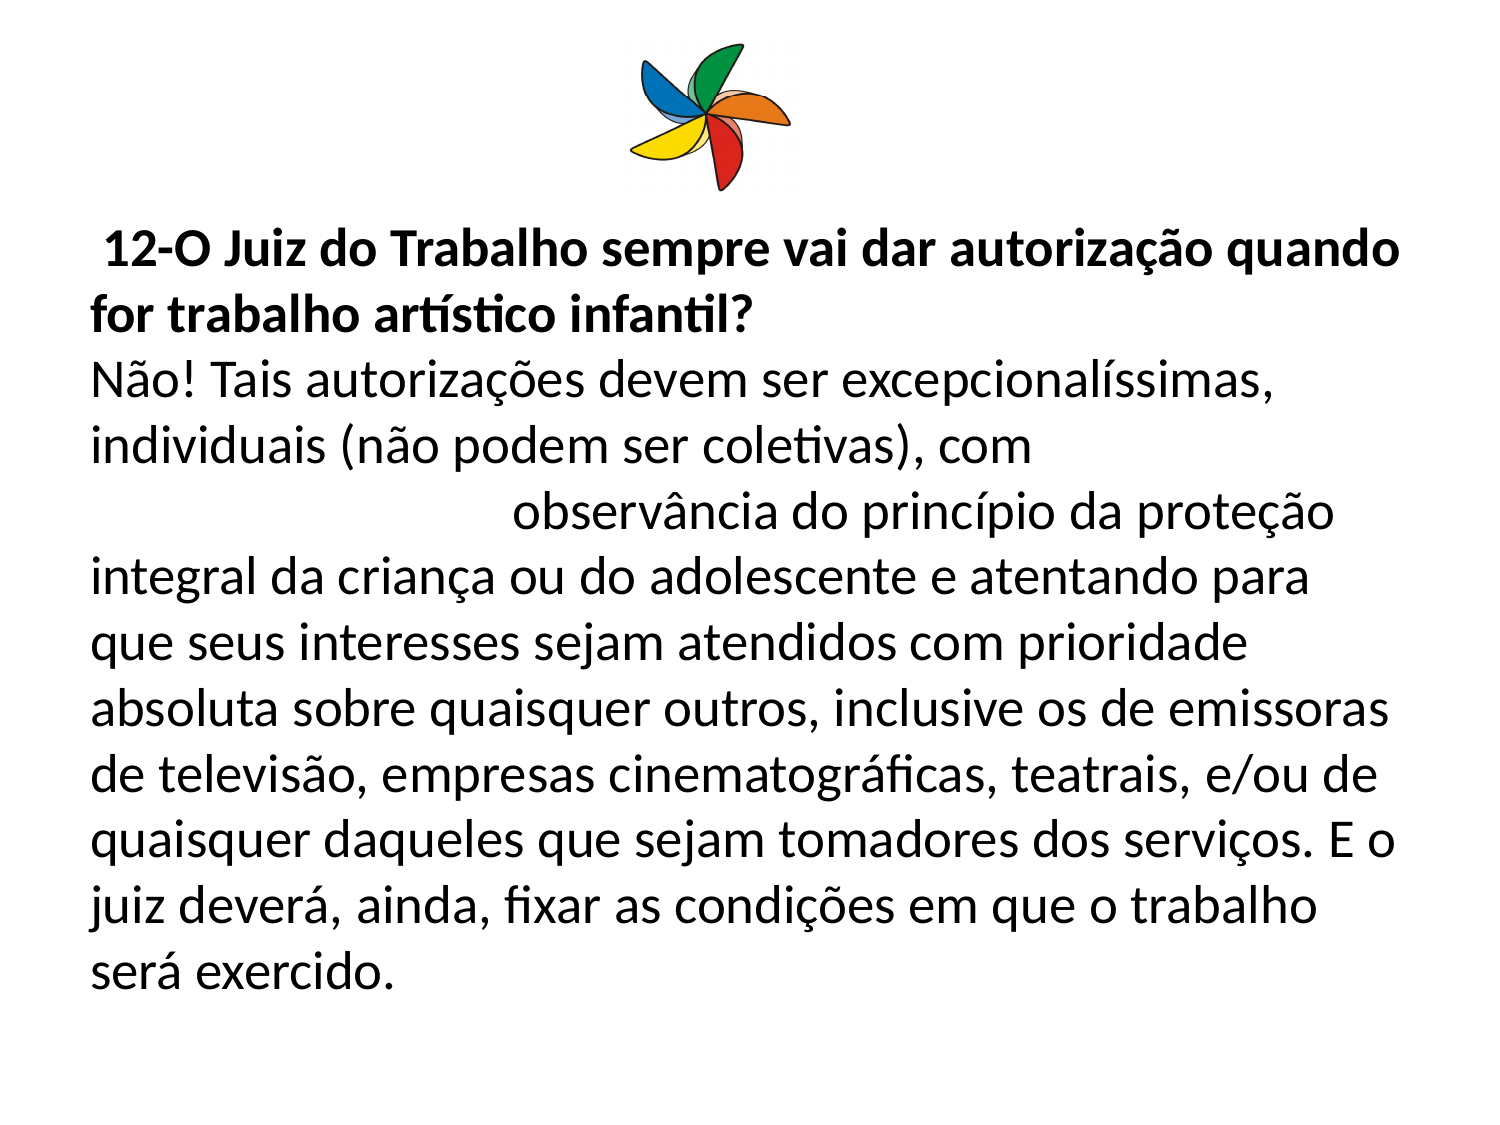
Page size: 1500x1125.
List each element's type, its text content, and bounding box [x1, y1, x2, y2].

picture [619, 30, 800, 200]
title 12-O Juiz do Trabalho sempre vai dar autorização quando for trabalho artístico infantil? Não! Tais autorizações devem ser excepcionalíssimas, individuais (não podem ser coletivas), com observância do princípio da proteção integral da criança ou do adolescente e atentando para que seus interesses sejam atendidos com prioridade absoluta sobre quaisquer outros, inclusive os de emissoras de televisão, empresas cinematográficas, teatrais, e/ou de quaisquer daqueles que sejam tomadores dos serviços. E o juiz deverá, ainda, fixar as condições em que o trabalho será exercido. [75, 45, 1425, 1083]
